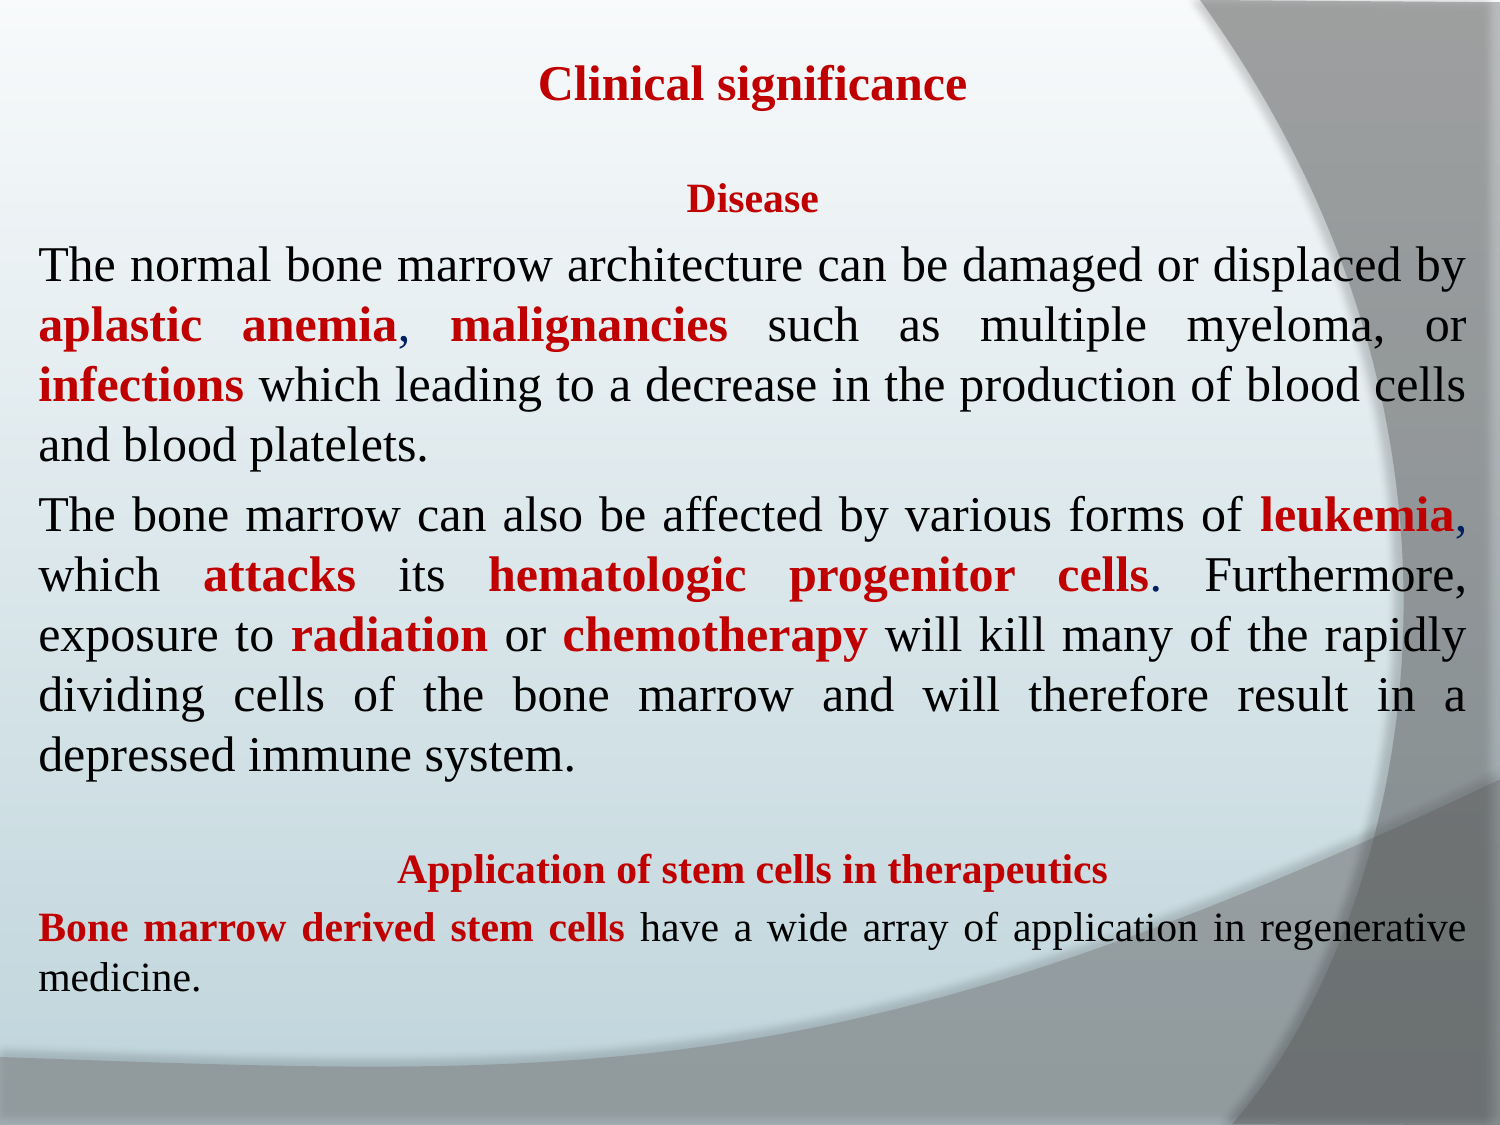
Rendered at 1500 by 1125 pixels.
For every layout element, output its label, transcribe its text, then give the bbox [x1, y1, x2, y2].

list Clinical significance Disease The normal bone marrow architecture can be damaged or displaced by aplastic anemia, malignancies such as multiple myeloma, or infections which leading to a decrease in the production of blood cells and blood platelets. The bone marrow can also be affected by various forms of leukemia, which attacks its hematologic progenitor cells. Furthermore, exposure to radiation or chemotherapy will kill many of the rapidly dividing cells of the bone marrow and will therefore result in a depressed immune system. Application of stem cells in therapeutics Bone marrow derived stem cells have a wide array of application in regenerative medicine. [17, 42, 1483, 1094]
